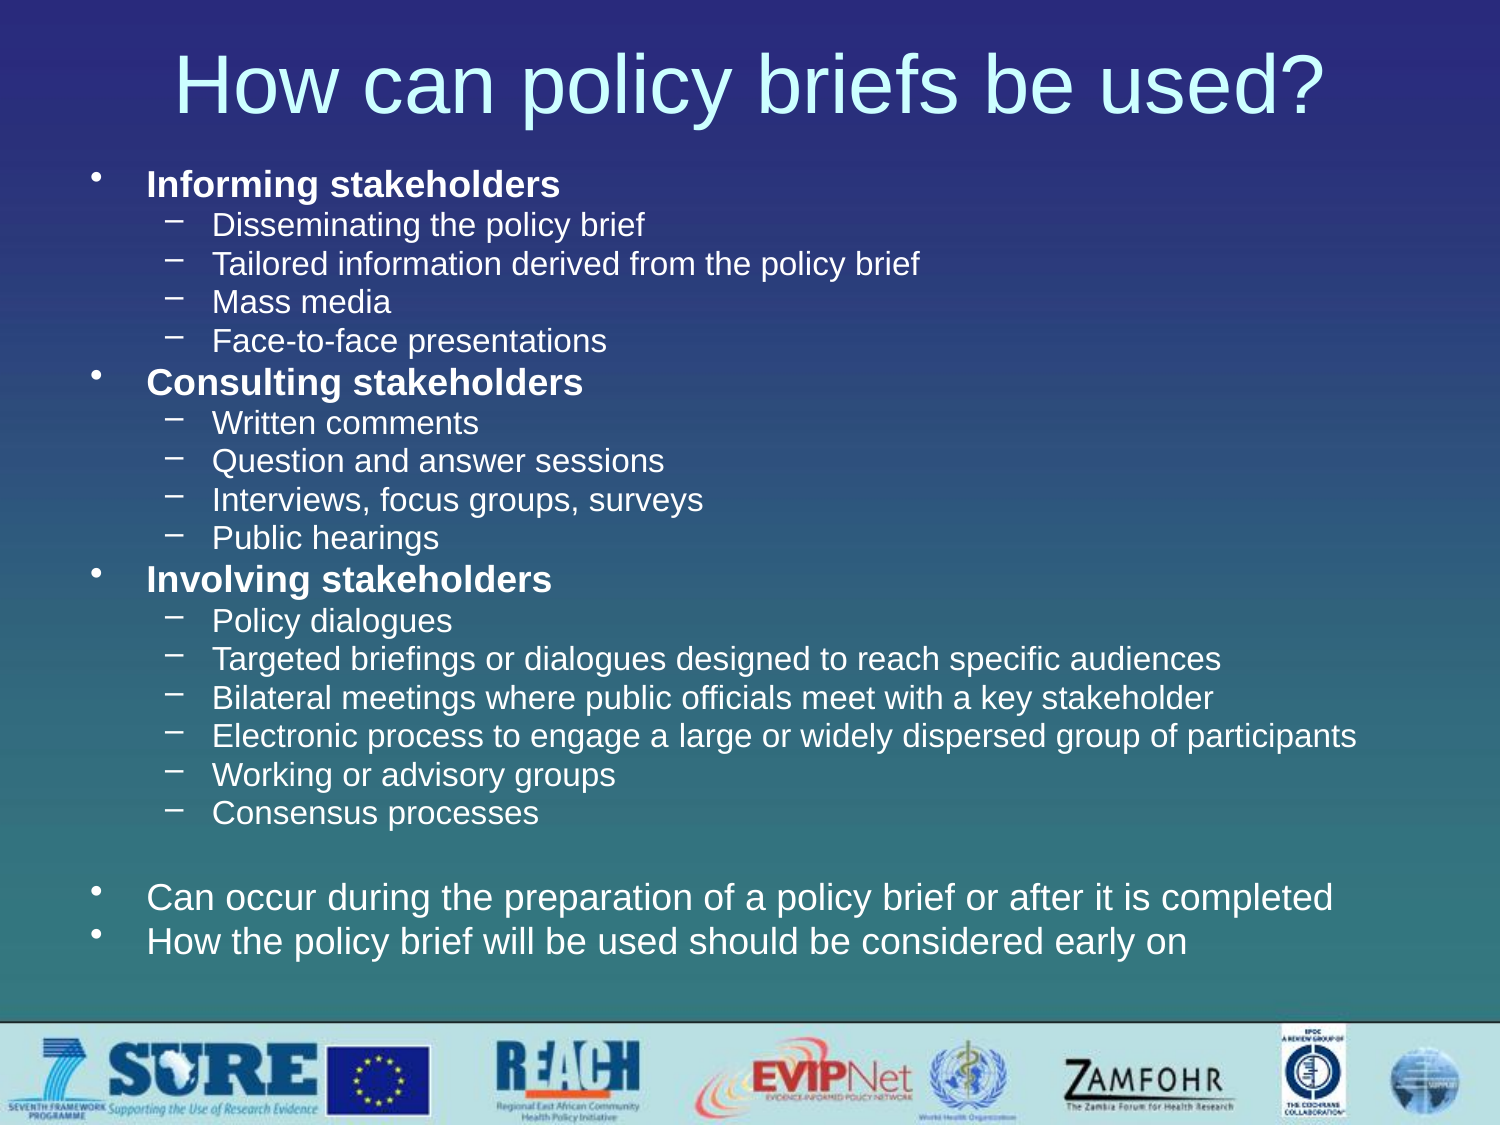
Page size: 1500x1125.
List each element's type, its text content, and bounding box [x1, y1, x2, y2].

list Informing stakeholders Disseminating the policy brief Tailored information derived from the policy brief Mass media Face-to-face presentations Consulting stakeholders Written comments Question and answer sessions Interviews, focus groups, surveys Public hearings Involving stakeholders Policy dialogues Targeted briefings or dialogues designed to reach specific audiences Bilateral meetings where public officials meet with a key stakeholder Electronic process to engage a large or widely dispersed group of participants Working or advisory groups Consensus processes Can occur during the preparation of a policy brief or after it is completed How the policy brief will be used should be considered early on [74, 160, 1426, 1012]
picture [0, 0, 1500, 1125]
title How can policy briefs be used? [74, 23, 1426, 138]
